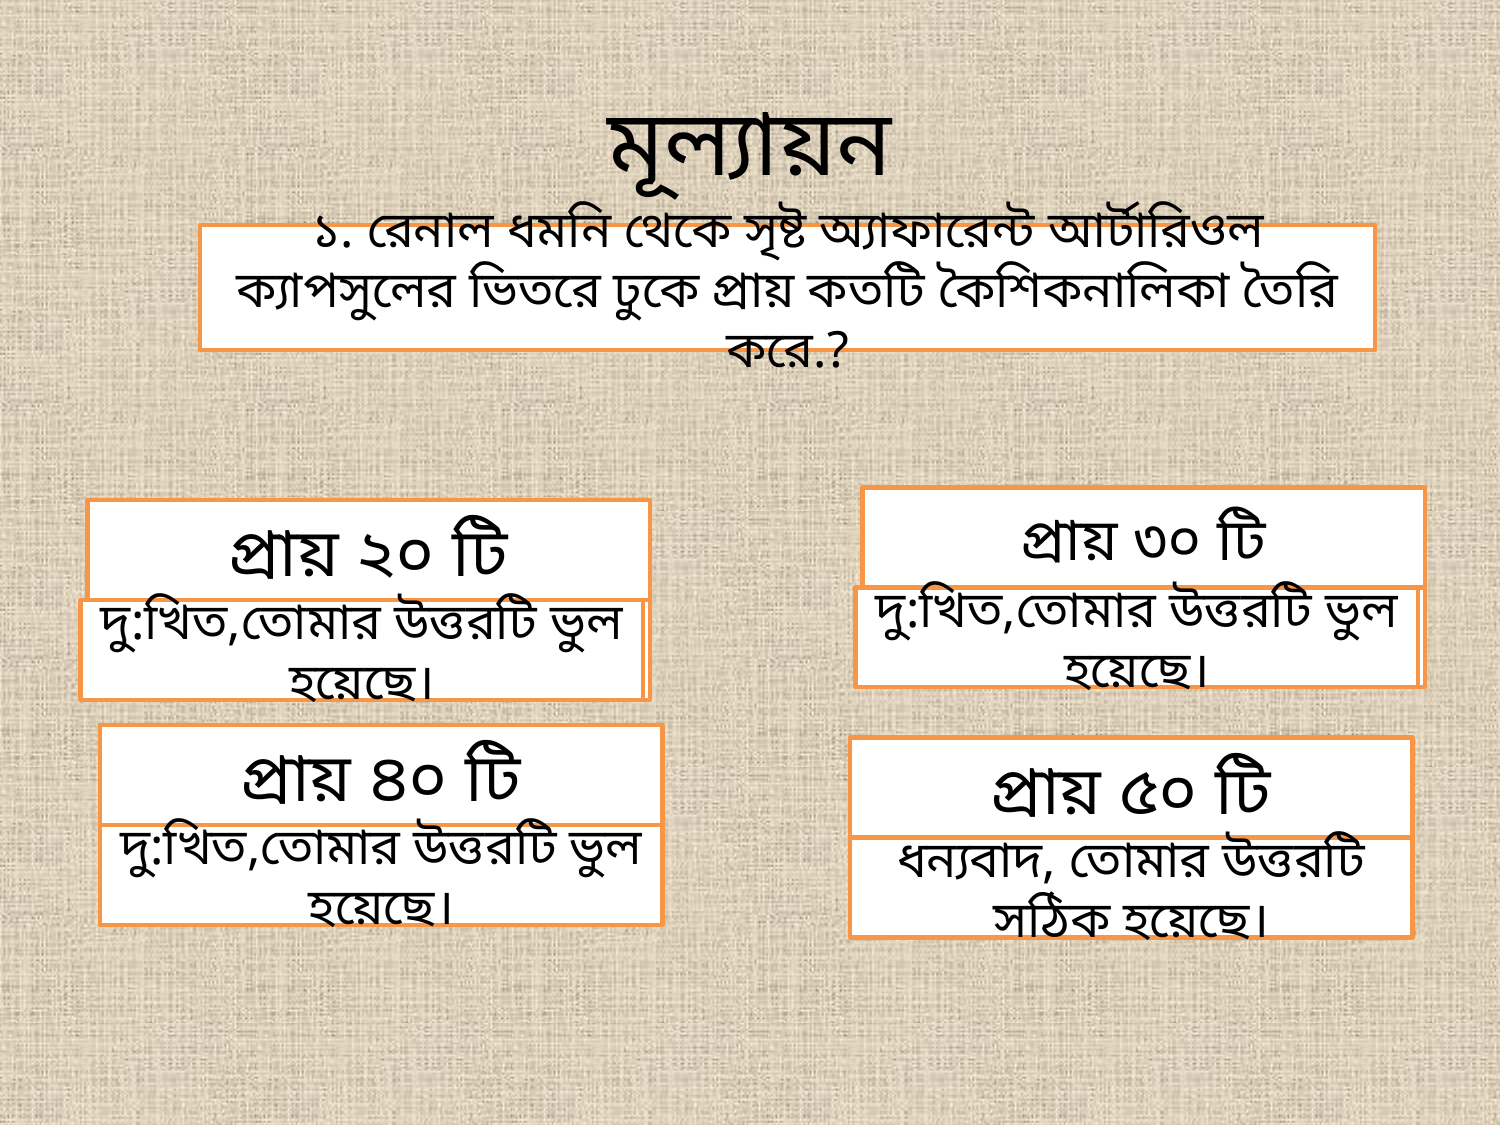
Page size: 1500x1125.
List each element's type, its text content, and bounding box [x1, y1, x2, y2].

title মূল্যায়ন [75, 45, 1425, 233]
text_box দু:খিত,তোমার উত্তরটি ভুল হয়েছে। [98, 823, 665, 927]
picture [0, 0, 1500, 1125]
text_box দু:খিত,তোমার উত্তরটি ভুল হয়েছে। [853, 585, 1420, 689]
text_box প্রায় ৩০ টি [860, 485, 1427, 585]
text_box প্রায় ৫০ টি [848, 735, 1415, 835]
text_box দু:খিত,তোমার উত্তরটি ভুল হয়েছে। [78, 598, 645, 702]
text_box দু:খিত,তোমার উত্তরটি ভুল হয়েছে। [645, 598, 652, 702]
text_box ধন্যবাদ, তোমার উত্তরটি সঠিক হয়েছে। [848, 835, 1415, 940]
text_box ১. রেনাল ধমনি থেকে সৃষ্ট অ্যাফারেন্ট আর্টারিওল ক্যাপসুলের ভিতরে ঢুকে প্রায় কতটি কৈশিকনালিকা তৈরি করে.? [198, 223, 1377, 352]
text_box প্রায় ২০ টি [85, 498, 652, 598]
text_box প্রায় ৪০ টি [98, 723, 665, 823]
text_box দু:খিত,তোমার উত্তরটি ভুল হয়েছে। [1420, 585, 1427, 689]
